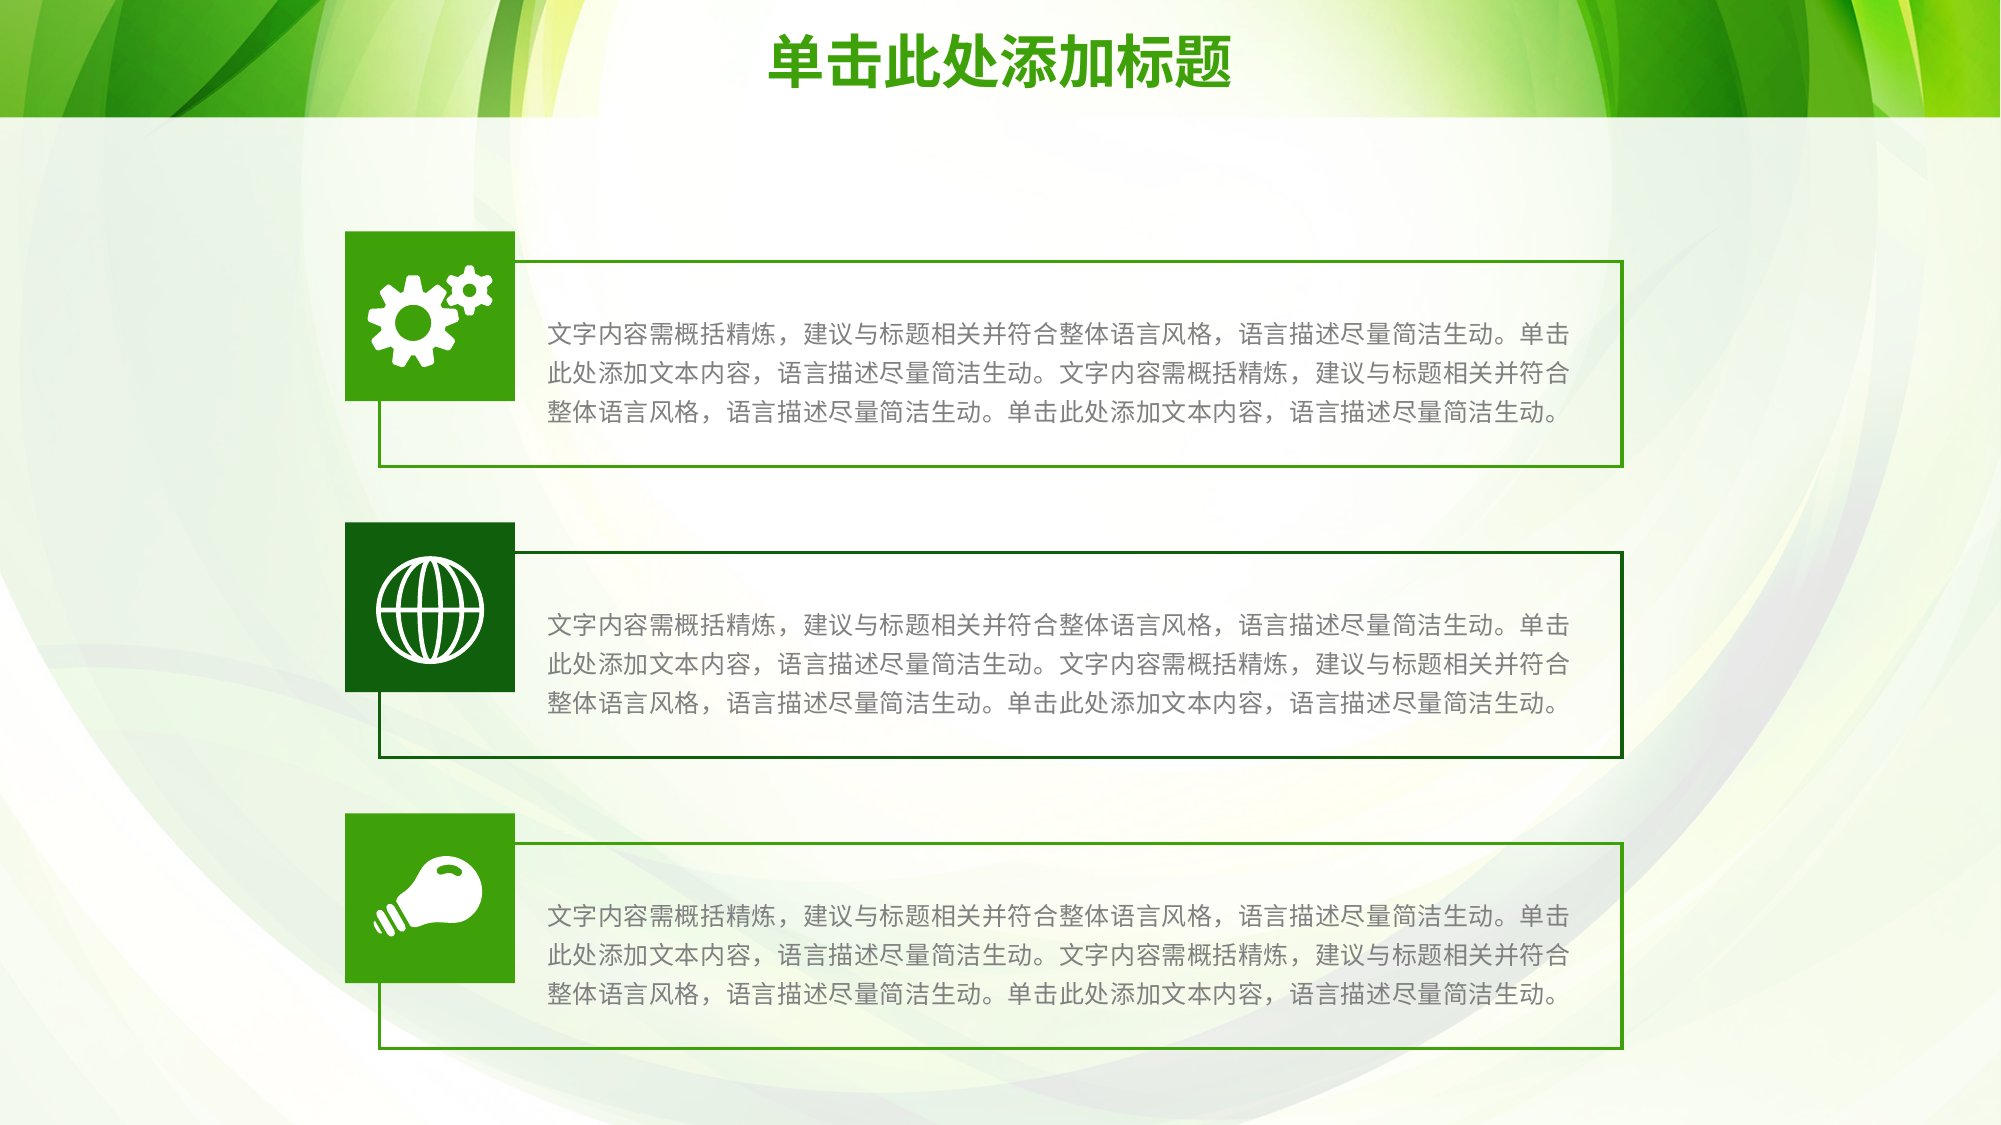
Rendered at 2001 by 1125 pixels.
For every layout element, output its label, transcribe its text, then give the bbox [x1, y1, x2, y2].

text_box [446, 265, 493, 316]
text_box [376, 556, 485, 665]
text_box [373, 920, 383, 934]
text_box [379, 552, 1623, 758]
text_box [396, 856, 483, 928]
title 单击此处添加标题 [137, 24, 1863, 105]
text_box 文字内容需概括精炼，建议与标题相关并符合整体语言风格，语言描述尽量简洁生动。单击此处添加文本内容，语言描述尽量简洁生动。文字内容需概括精炼，建议与标题相关并符合整体语言风格，语言描述尽量简洁生动。单击此处添加文本内容，语言描述尽量简洁生动。 [532, 884, 1600, 1055]
text_box [345, 813, 515, 984]
picture [0, 0, 2001, 1125]
text_box [379, 843, 1623, 1049]
text_box [367, 275, 459, 368]
text_box 文字内容需概括精炼，建议与标题相关并符合整体语言风格，语言描述尽量简洁生动。单击此处添加文本内容，语言描述尽量简洁生动。文字内容需概括精炼，建议与标题相关并符合整体语言风格，语言描述尽量简洁生动。单击此处添加文本内容，语言描述尽量简洁生动。 [532, 302, 1600, 473]
text_box [376, 910, 395, 937]
text_box [386, 903, 406, 932]
text_box [345, 522, 515, 693]
text_box [345, 231, 515, 402]
text_box 文字内容需概括精炼，建议与标题相关并符合整体语言风格，语言描述尽量简洁生动。单击此处添加文本内容，语言描述尽量简洁生动。文字内容需概括精炼，建议与标题相关并符合整体语言风格，语言描述尽量简洁生动。单击此处添加文本内容，语言描述尽量简洁生动。 [532, 593, 1600, 764]
text_box [379, 261, 1623, 467]
